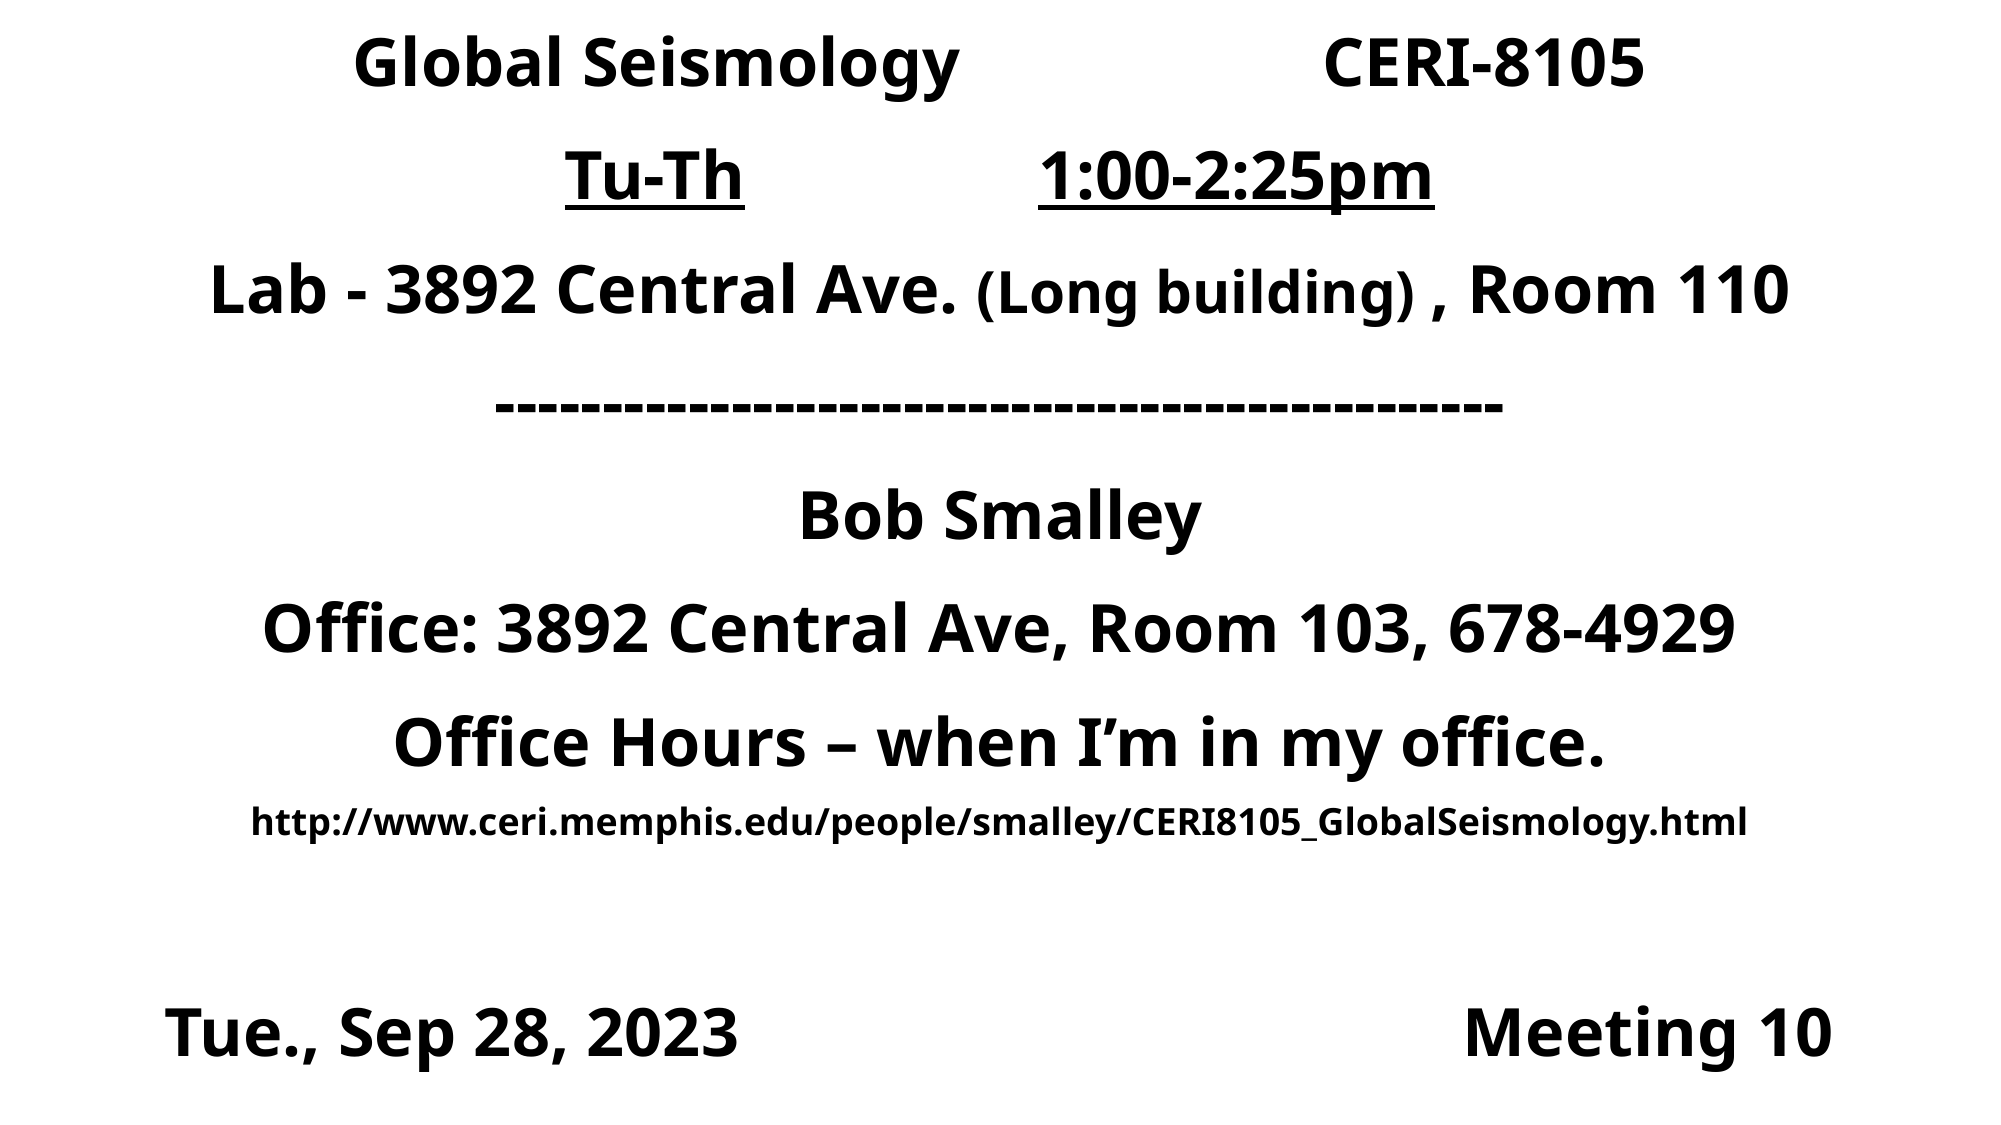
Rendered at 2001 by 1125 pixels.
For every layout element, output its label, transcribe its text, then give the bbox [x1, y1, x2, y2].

text_box Global Seismology CERI-8105 Tu-Th 1:00-2:25pm Lab - 3892 Central Ave. (Long building) , Room 110 ----------------------------------------------- Bob Smalley Office: 3892 Central Ave, Room 103, 678-4929 Office Hours – when I’m in my office. http://www.ceri.memphis.edu/people/smalley/CERI8105_GlobalSeismology.html Tue., Sep 28, 2023 Meeting 10 [0, 12, 2000, 1078]
